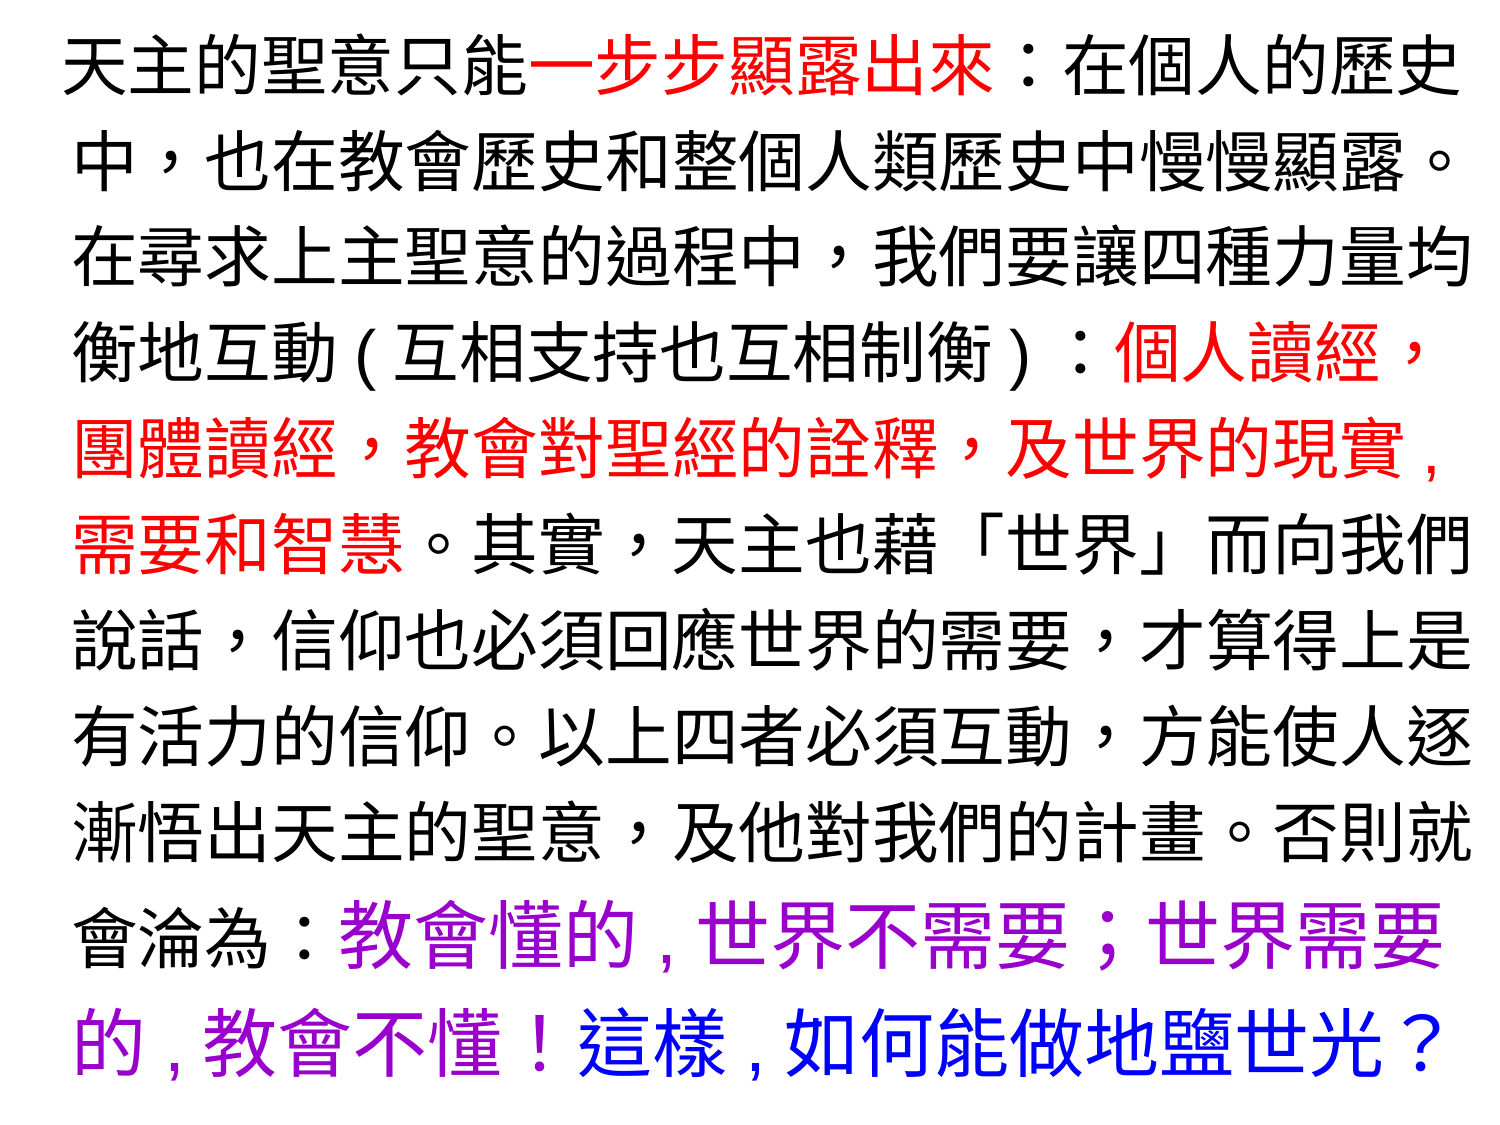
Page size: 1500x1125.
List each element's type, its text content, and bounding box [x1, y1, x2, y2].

list 天主的聖意只能一步步顯露出來：在個人的歷史中，也在教會歷史和整個人類歷史中慢慢顯露。在尋求上主聖意的過程中，我們要讓四種力量均衡地互動(互相支持也互相制衡)：個人讀經，團體讀經，教會對聖經的詮釋，及世界的現實,需要和智慧。其實，天主也藉「世界」而向我們說話，信仰也必須回應世界的需要，才算得上是有活力的信仰。以上四者必須互動，方能使人逐漸悟出天主的聖意，及他對我們的計畫。否則就會淪為：教會懂的,世界不需要；世界需要的,教會不懂！這樣,如何能做地鹽世光？ [0, 0, 1500, 1125]
